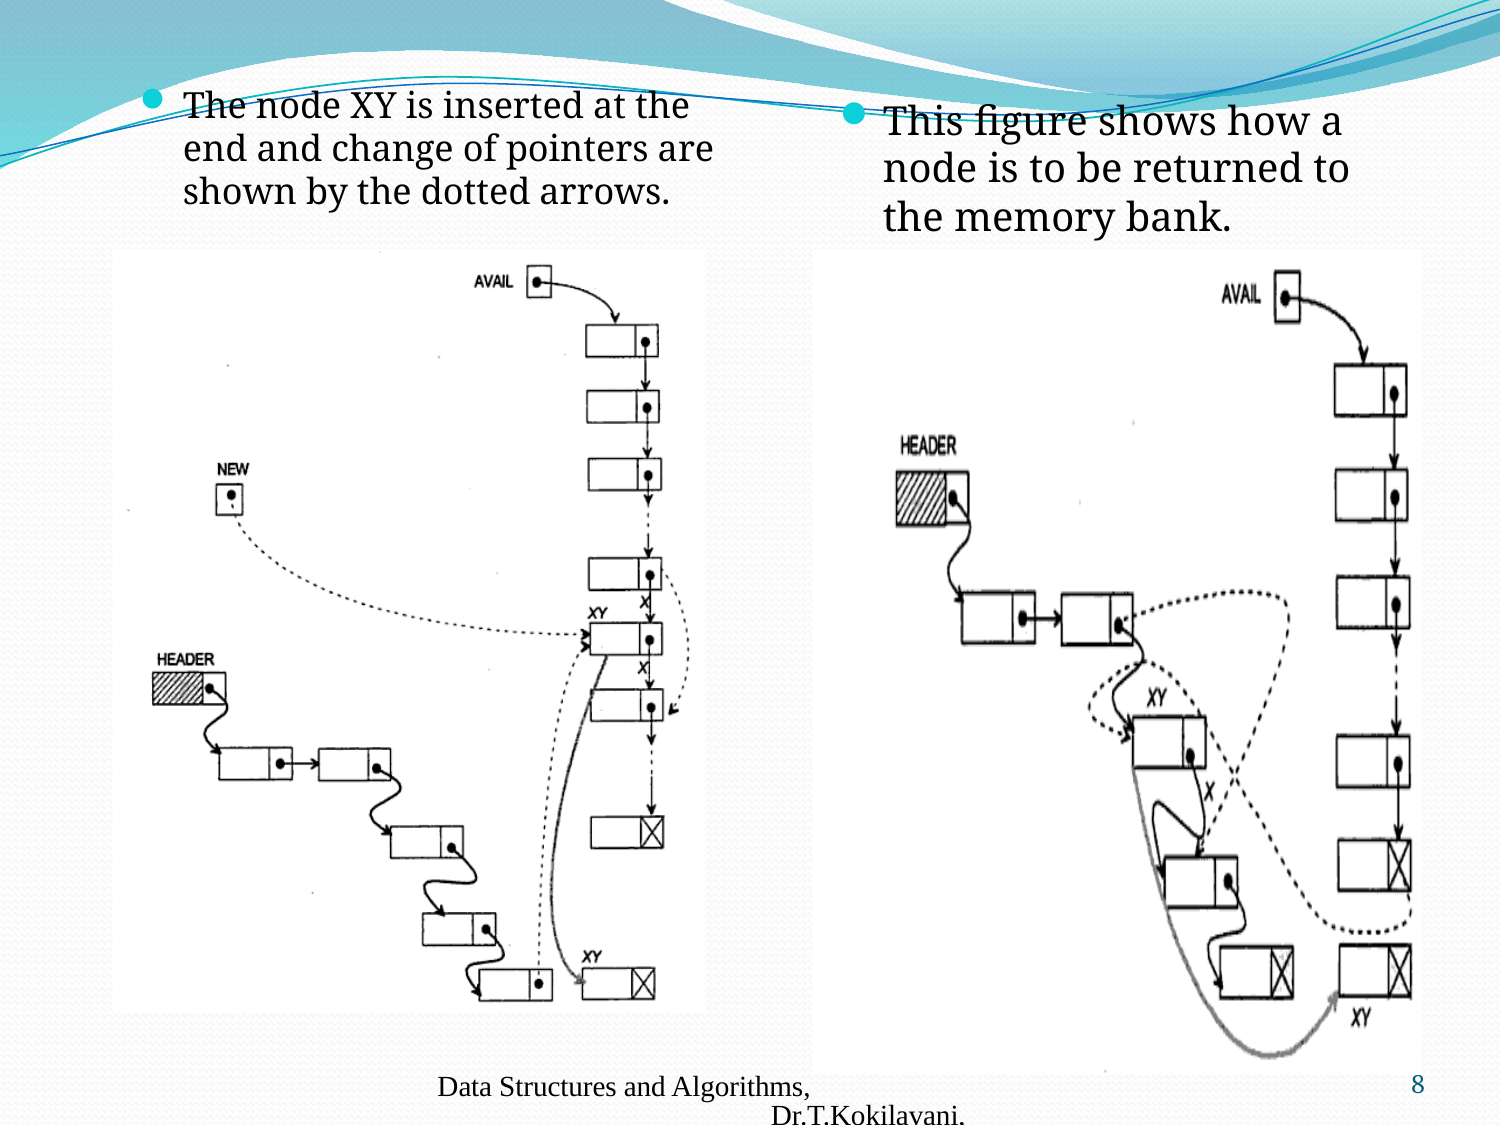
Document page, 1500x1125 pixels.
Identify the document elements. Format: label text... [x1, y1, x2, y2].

picture [112, 249, 706, 1012]
list This figure shows how a node is to be returned to the memory bank. [825, 87, 1433, 247]
slide_number 8 [1299, 1082, 1425, 1103]
list The node XY is inserted at the end and change of pointers are shown by the dotted arrows. [125, 75, 733, 222]
footer Data Structures and Algorithms, Dr.T.Kokilavani, SJC [437, 1042, 988, 1103]
picture [812, 249, 1423, 1075]
